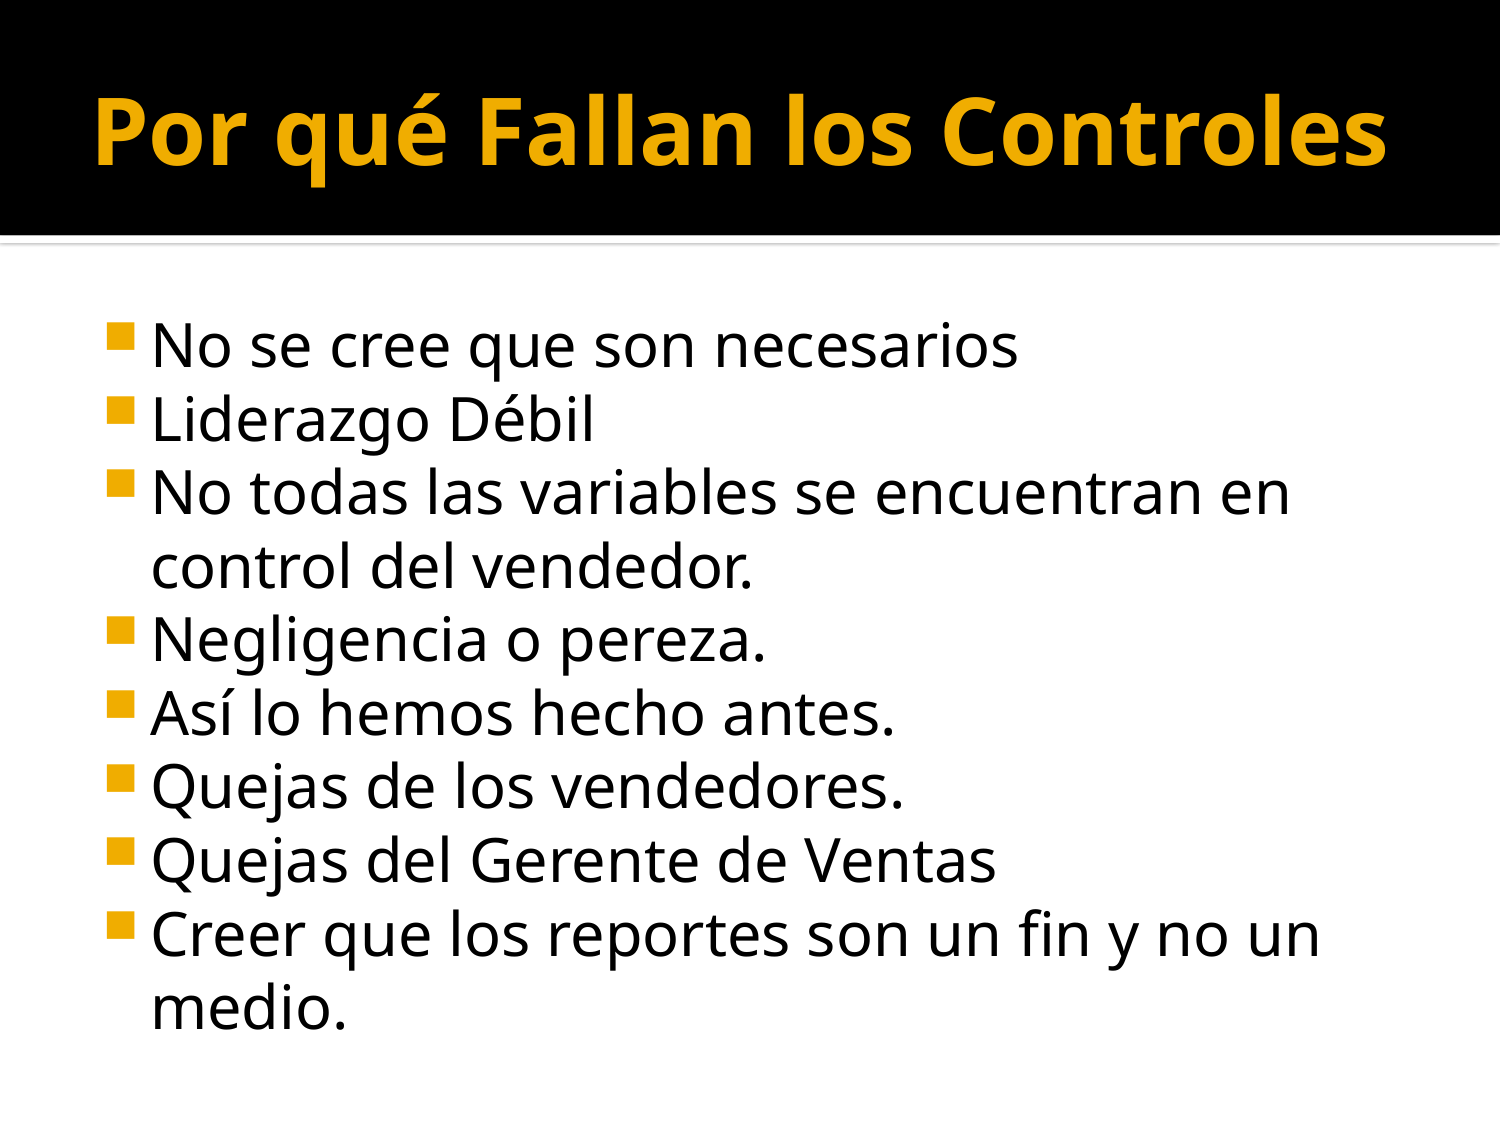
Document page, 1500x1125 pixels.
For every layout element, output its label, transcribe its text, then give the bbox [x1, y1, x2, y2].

list No se cree que son necesarios Liderazgo Débil No todas las variables se encuentran en control del vendedor. Negligencia o pereza. Así lo hemos hecho antes. Quejas de los vendedores. Quejas del Gerente de Ventas Creer que los reportes son un fin y no un medio. [75, 291, 1425, 1050]
title Por qué Fallan los Controles [75, 25, 1425, 231]
